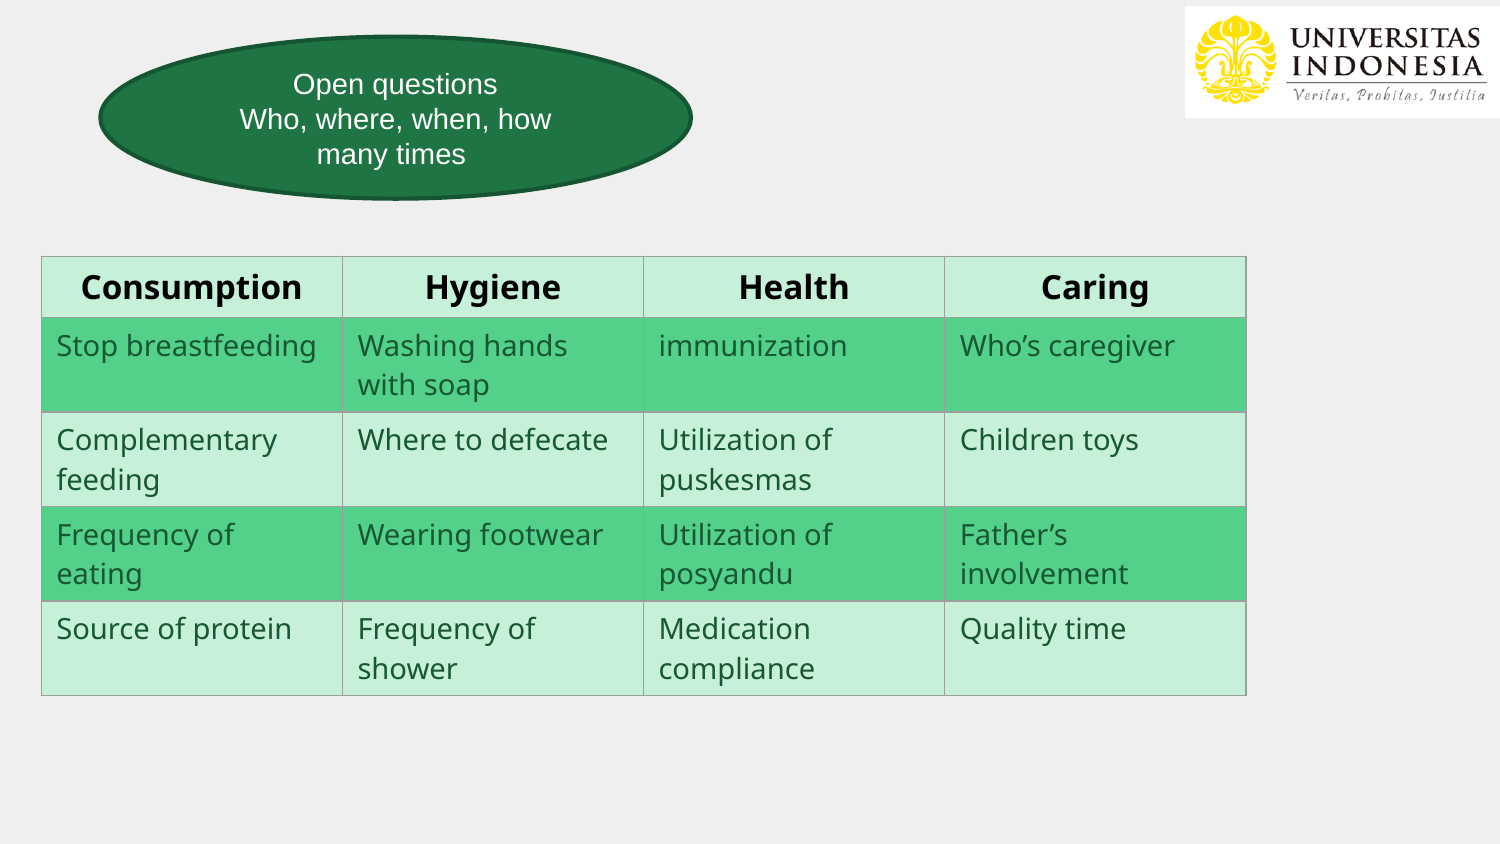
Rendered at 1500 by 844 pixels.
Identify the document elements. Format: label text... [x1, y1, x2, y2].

table_cell Complementary feeding [42, 413, 342, 506]
table_cell Source of protein [42, 602, 342, 695]
table_cell Utilization of puskesmas [644, 413, 944, 506]
table_cell Utilization of posyandu [644, 507, 944, 600]
table_header Hygiene [343, 257, 643, 317]
table_cell Father’s involvement [945, 507, 1245, 600]
table_cell Where to defecate [343, 413, 643, 506]
table_cell Wearing footwear [343, 507, 643, 600]
table_cell Washing hands with soap [343, 318, 643, 411]
text_box Open questions Who, where, when, how many times [98, 34, 694, 201]
table_header Consumption [42, 257, 342, 317]
table_cell Frequency of shower [343, 602, 643, 695]
table_cell Who’s caregiver [945, 318, 1245, 411]
table_cell Frequency of eating [42, 507, 342, 600]
table_cell Medication compliance [644, 602, 944, 695]
table_header Health [644, 257, 944, 317]
table_cell Stop breastfeeding [42, 318, 342, 411]
table_cell Children toys [945, 413, 1245, 506]
table_header Caring [945, 257, 1245, 317]
table_cell immunization [644, 318, 944, 411]
table_cell Quality time [945, 602, 1245, 695]
picture [1185, 5, 1500, 118]
